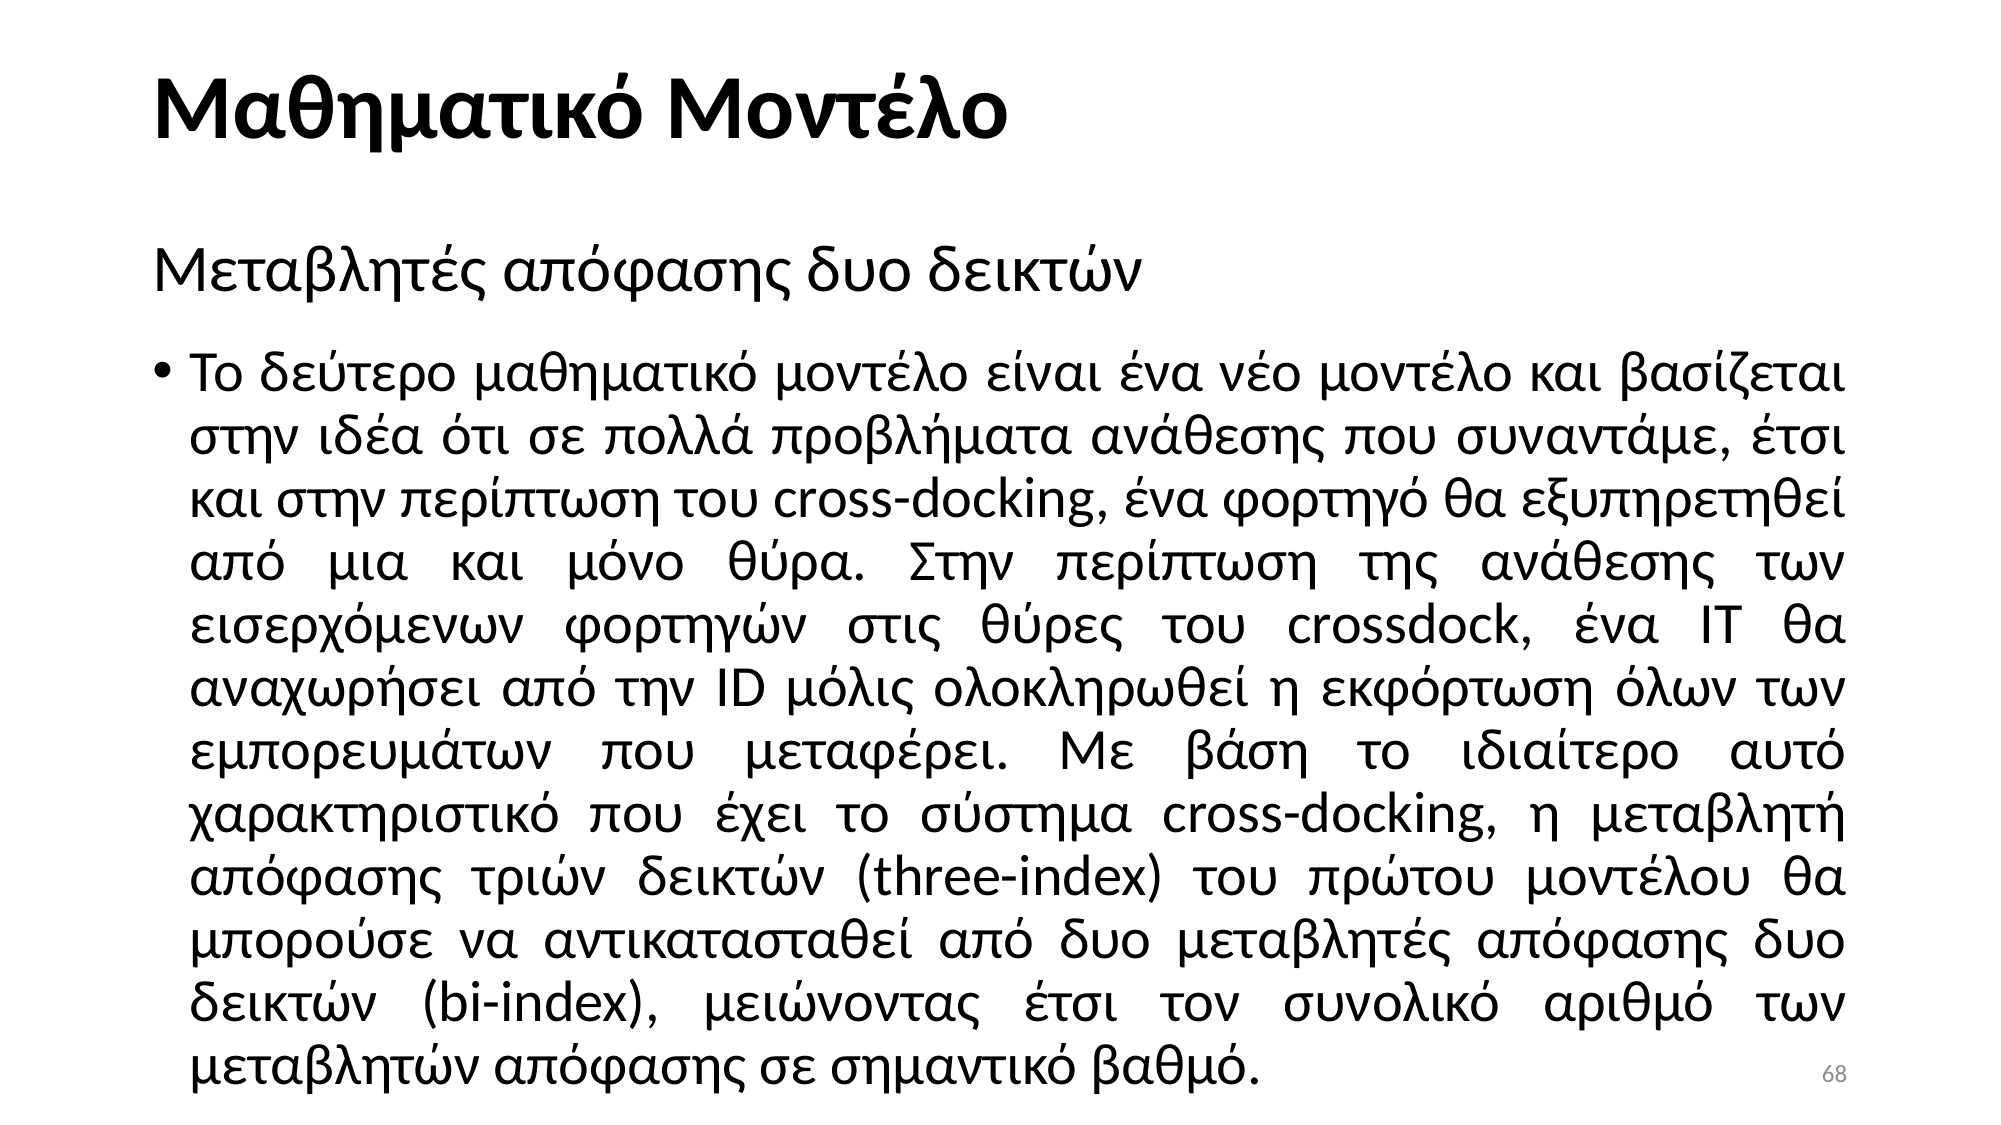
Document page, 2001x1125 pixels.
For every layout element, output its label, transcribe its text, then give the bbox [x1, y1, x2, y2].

slide_number 68 [1412, 1042, 1863, 1103]
title Μαθηματικό Μοντέλο [137, 0, 1863, 218]
list Το δεύτερο μαθηματικό μοντέλο είναι ένα νέο μοντέλο και βασίζεται στην ιδέα ότι σε πολλά προβλήματα ανάθεσης που συναντάμε, έτσι και στην περίπτωση του cross-docking, ένα φορτηγό θα εξυπηρετηθεί από μια και μόνο θύρα. Στην περίπτωση της ανάθεσης των εισερχόμενων φορτηγών στις θύρες του crossdock, ένα IT θα αναχωρήσει από την ID μόλις ολοκληρωθεί η εκφόρτωση όλων των εμπορευμάτων που μεταφέρει. Με βάση το ιδιαίτερο αυτό χαρακτηριστικό που έχει το σύστημα cross-docking, η μεταβλητή απόφασης τριών δεικτών (three-index) του πρώτου μοντέλου θα μπορούσε να αντικατασταθεί από δυο μεταβλητές απόφασης δυο δεικτών (bi-index), μειώνοντας έτσι τον συνολικό αριθμό των μεταβλητών απόφασης σε σημαντικό βαθμό. [137, 334, 1863, 1014]
text_box Μεταβλητές απόφασης δυο δεικτών [137, 217, 1224, 313]
